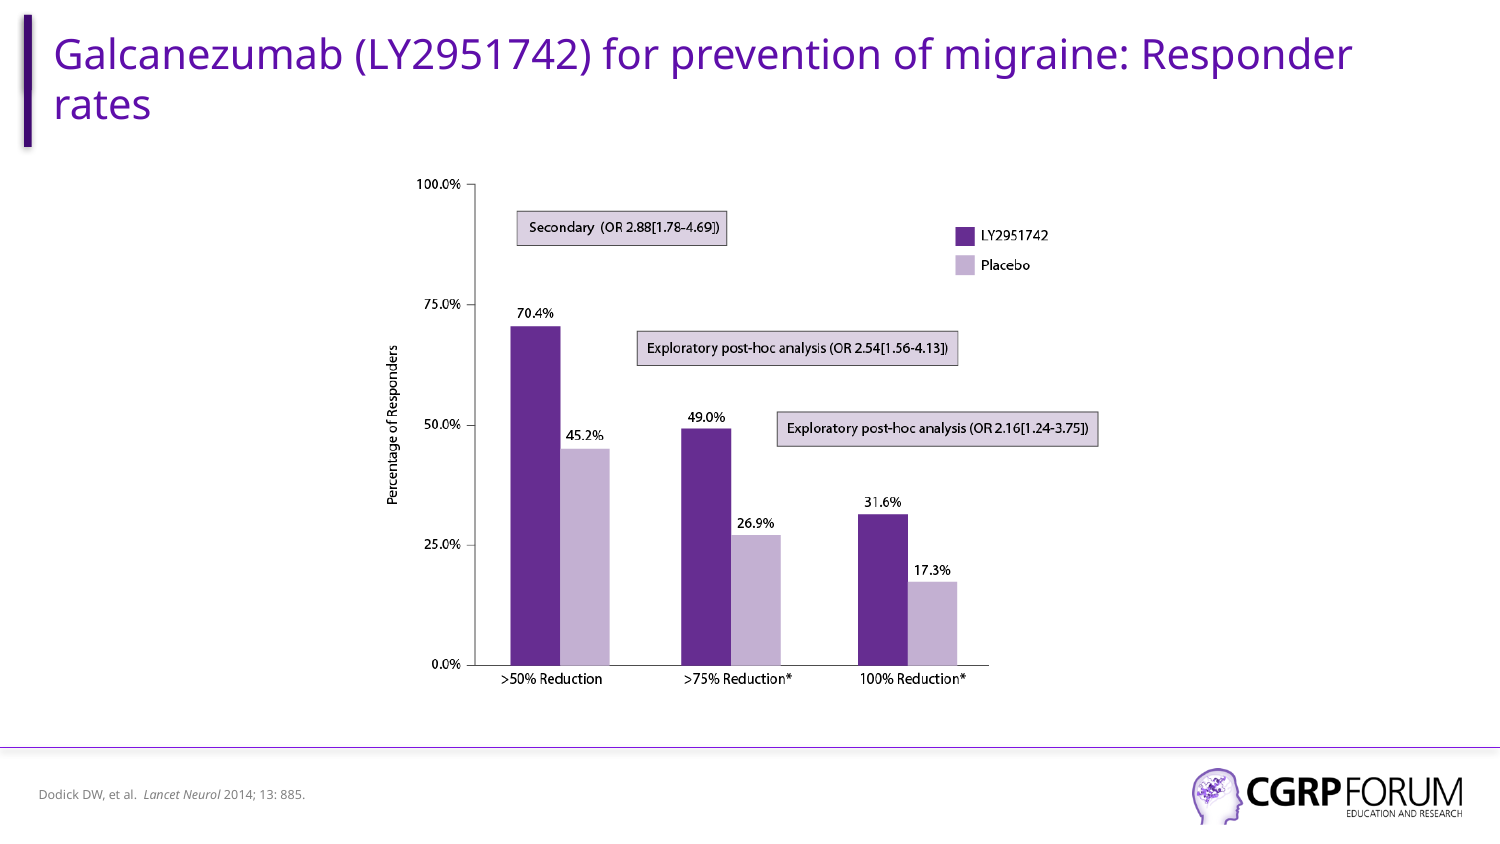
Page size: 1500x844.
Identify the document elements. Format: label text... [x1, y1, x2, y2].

text_box [23, 14, 32, 148]
picture [377, 171, 1108, 696]
title Galcanezumab (LY2951742) for prevention of migraine: Responder rates [38, 20, 1462, 86]
picture [1192, 768, 1462, 825]
list Dodick DW, et al. Lancet Neurol 2014; 13: 885. [38, 768, 1101, 825]
